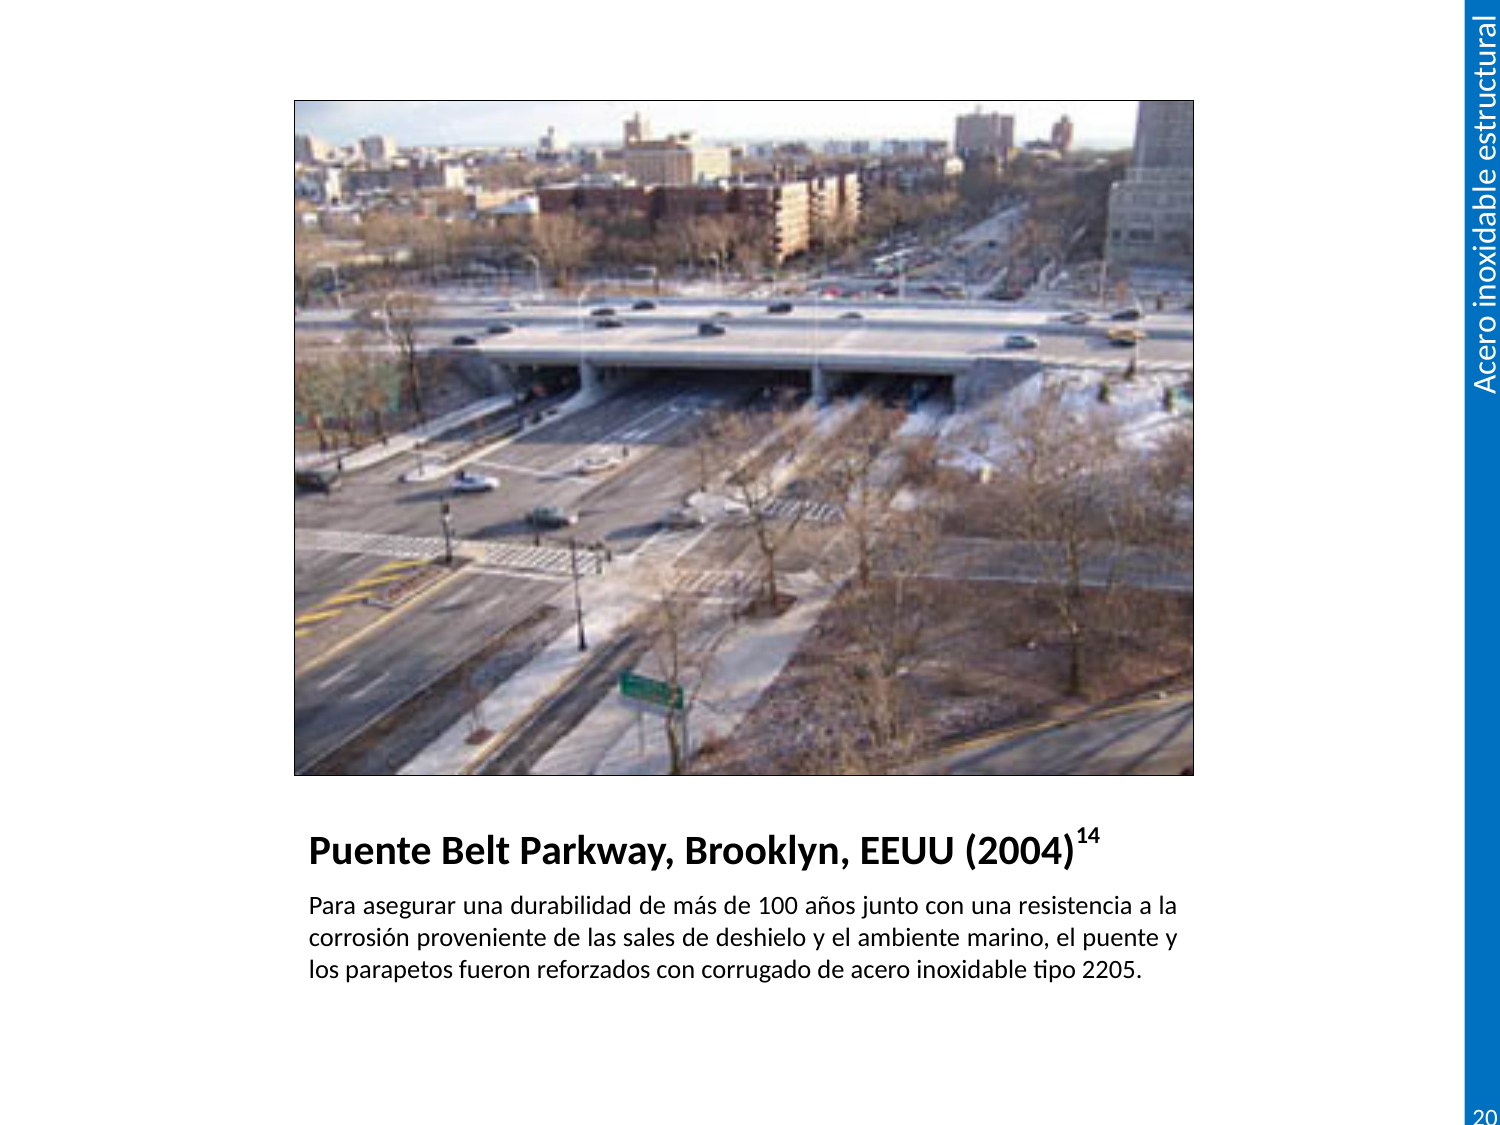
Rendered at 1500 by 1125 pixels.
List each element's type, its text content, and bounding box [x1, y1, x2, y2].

title Puente Belt Parkway, Brooklyn, EEUU (2004)14 [294, 787, 1194, 880]
picture [293, 100, 1195, 776]
list Para asegurar una durabilidad de más de 100 años junto con una resistencia a la corrosión proveniente de las sales de deshielo y el ambiente marino, el puente y los parapetos fueron reforzados con corrugado de acero inoxidable tipo 2205. [294, 880, 1194, 1013]
